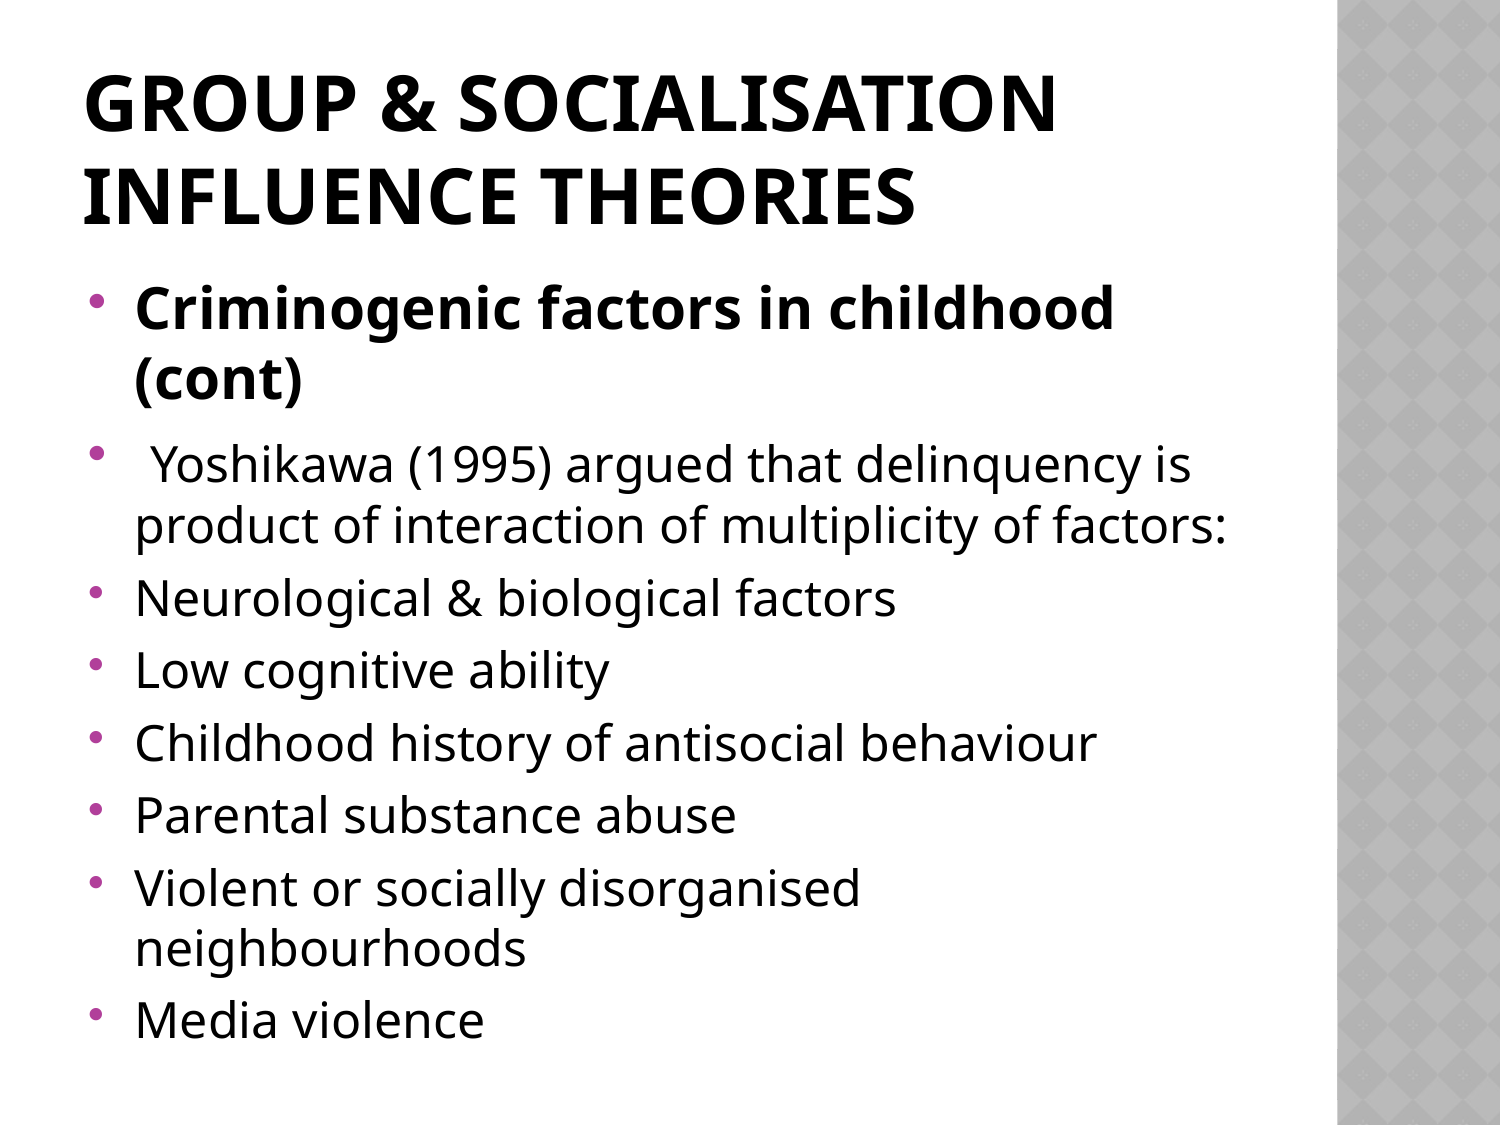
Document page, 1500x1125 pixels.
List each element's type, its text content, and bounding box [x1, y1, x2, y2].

list Criminogenic factors in childhood (cont) Yoshikawa (1995) argued that delinquency is product of interaction of multiplicity of factors: Neurological & biological factors Low cognitive ability Childhood history of antisocial behaviour Parental substance abuse Violent or socially disorganised neighbourhoods Media violence [75, 264, 1263, 1059]
title Group & Socialisation Influence Theories [75, 52, 1263, 240]
